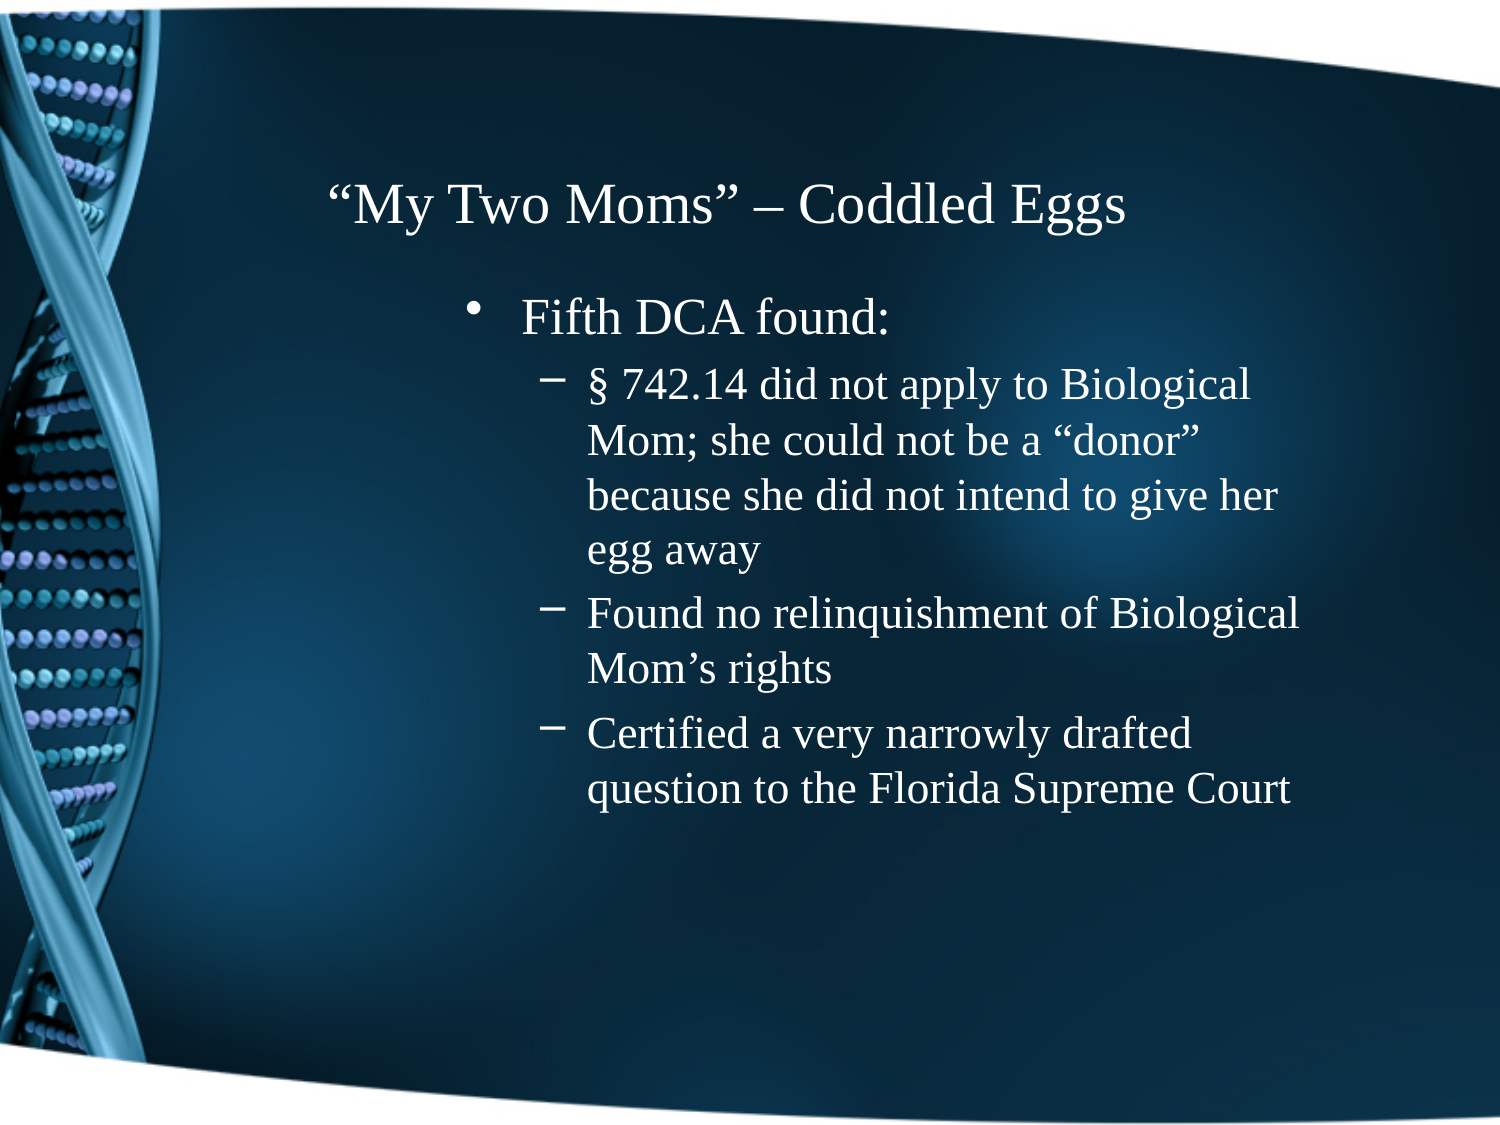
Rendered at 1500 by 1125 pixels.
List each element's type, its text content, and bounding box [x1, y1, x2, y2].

picture [0, 0, 1500, 1125]
title “My Two Moms” – Coddled Eggs [312, 124, 1426, 276]
list Fifth DCA found: § 742.14 did not apply to Biological Mom; she could not be a “donor” because she did not intend to give her egg away Found no relinquishment of Biological Mom’s rights Certified a very narrowly drafted question to the Florida Supreme Court [449, 274, 1350, 913]
